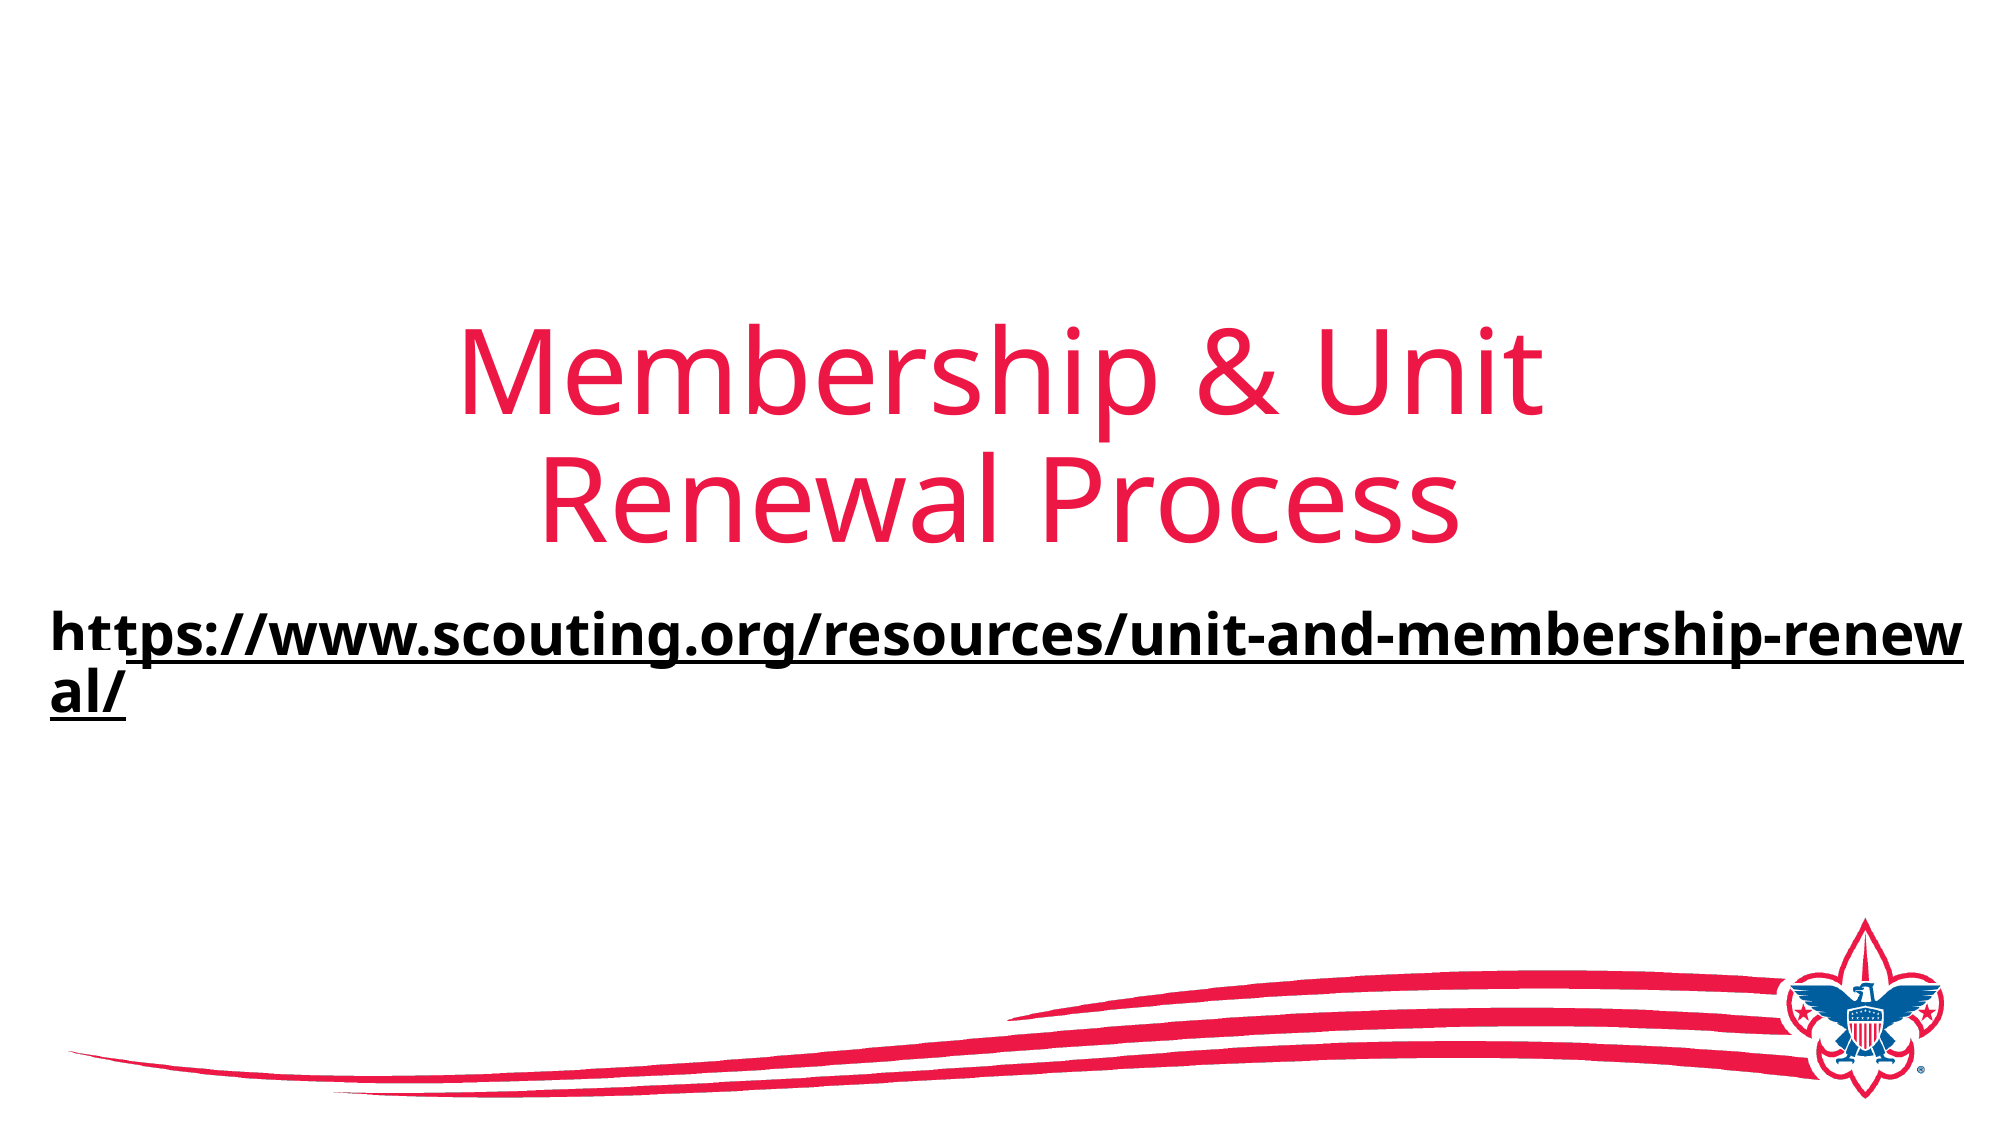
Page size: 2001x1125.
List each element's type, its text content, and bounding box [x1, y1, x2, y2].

picture [68, 917, 1944, 1099]
subtitle https://www.scouting.org/resources/unit-and-membership-renewal/ [34, 590, 1981, 863]
title Membership & Unit Renewal Process [249, 304, 1750, 576]
